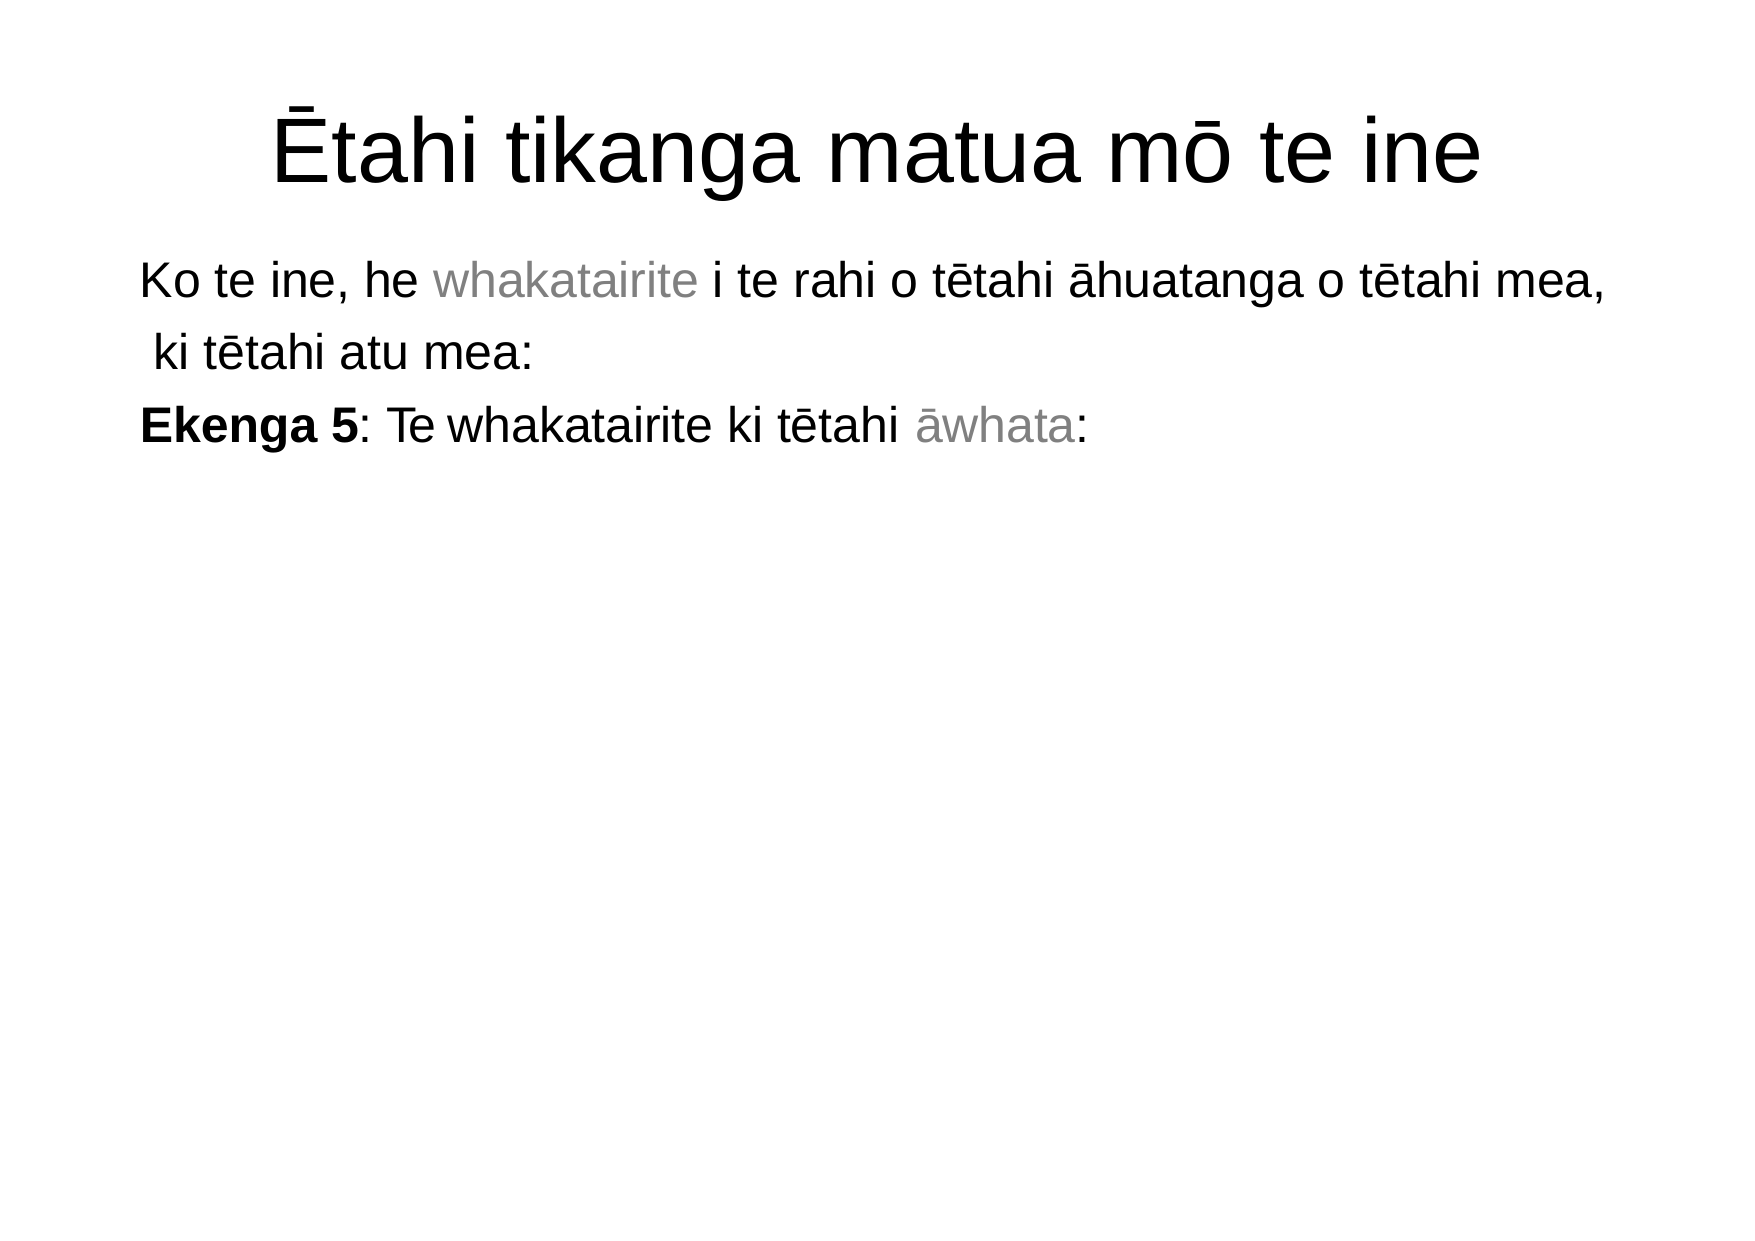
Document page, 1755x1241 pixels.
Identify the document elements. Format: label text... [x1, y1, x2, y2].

title Ētahi tikanga matua mō te ine [268, 89, 1486, 233]
text_box Ko te ine, he whakatairite i te rahi o tētahi āhuatanga o tētahi mea, ki tētahi atu mea: Ekenga 5: Te whakatairite ki tētahi āwhata: [137, 233, 1613, 453]
